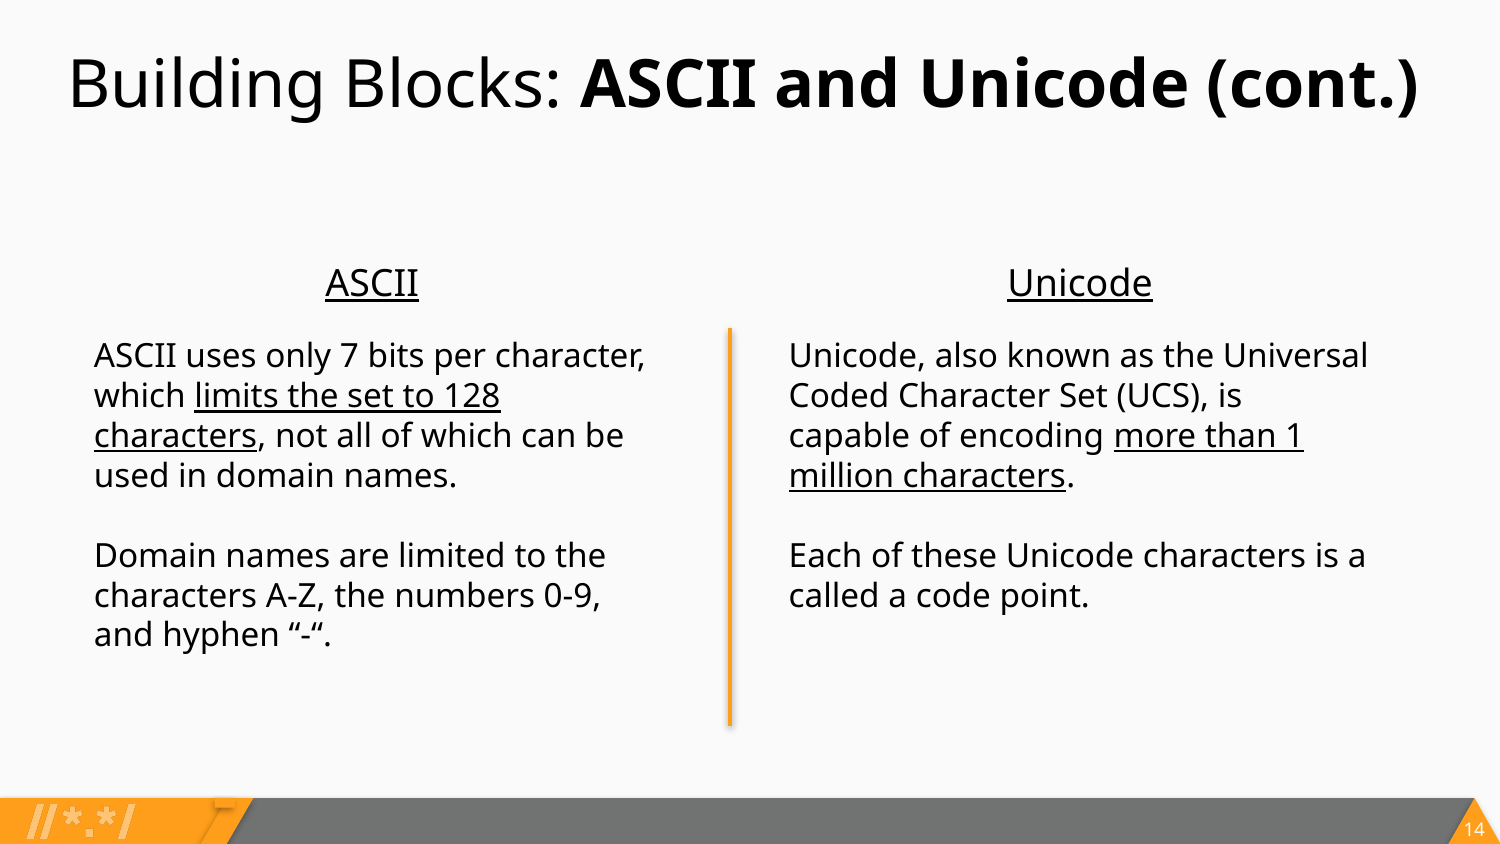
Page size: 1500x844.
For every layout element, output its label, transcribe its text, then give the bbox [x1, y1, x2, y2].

title Building Blocks: ASCII and Unicode (cont.) [52, 33, 1439, 175]
text_box ASCII [310, 251, 435, 312]
text_box Unicode [992, 251, 1168, 312]
text_box ASCII uses only 7 bits per character, which limits the set to 128 characters, not all of which can be used in domain names. Domain names are limited to the characters A-Z, the numbers 0-9, and hyphen “-“. [79, 326, 667, 661]
text_box Unicode, also known as the Universal Coded Character Set (UCS), is capable of encoding more than 1 million characters. Each of these Unicode characters is a called a code point. [774, 326, 1387, 621]
